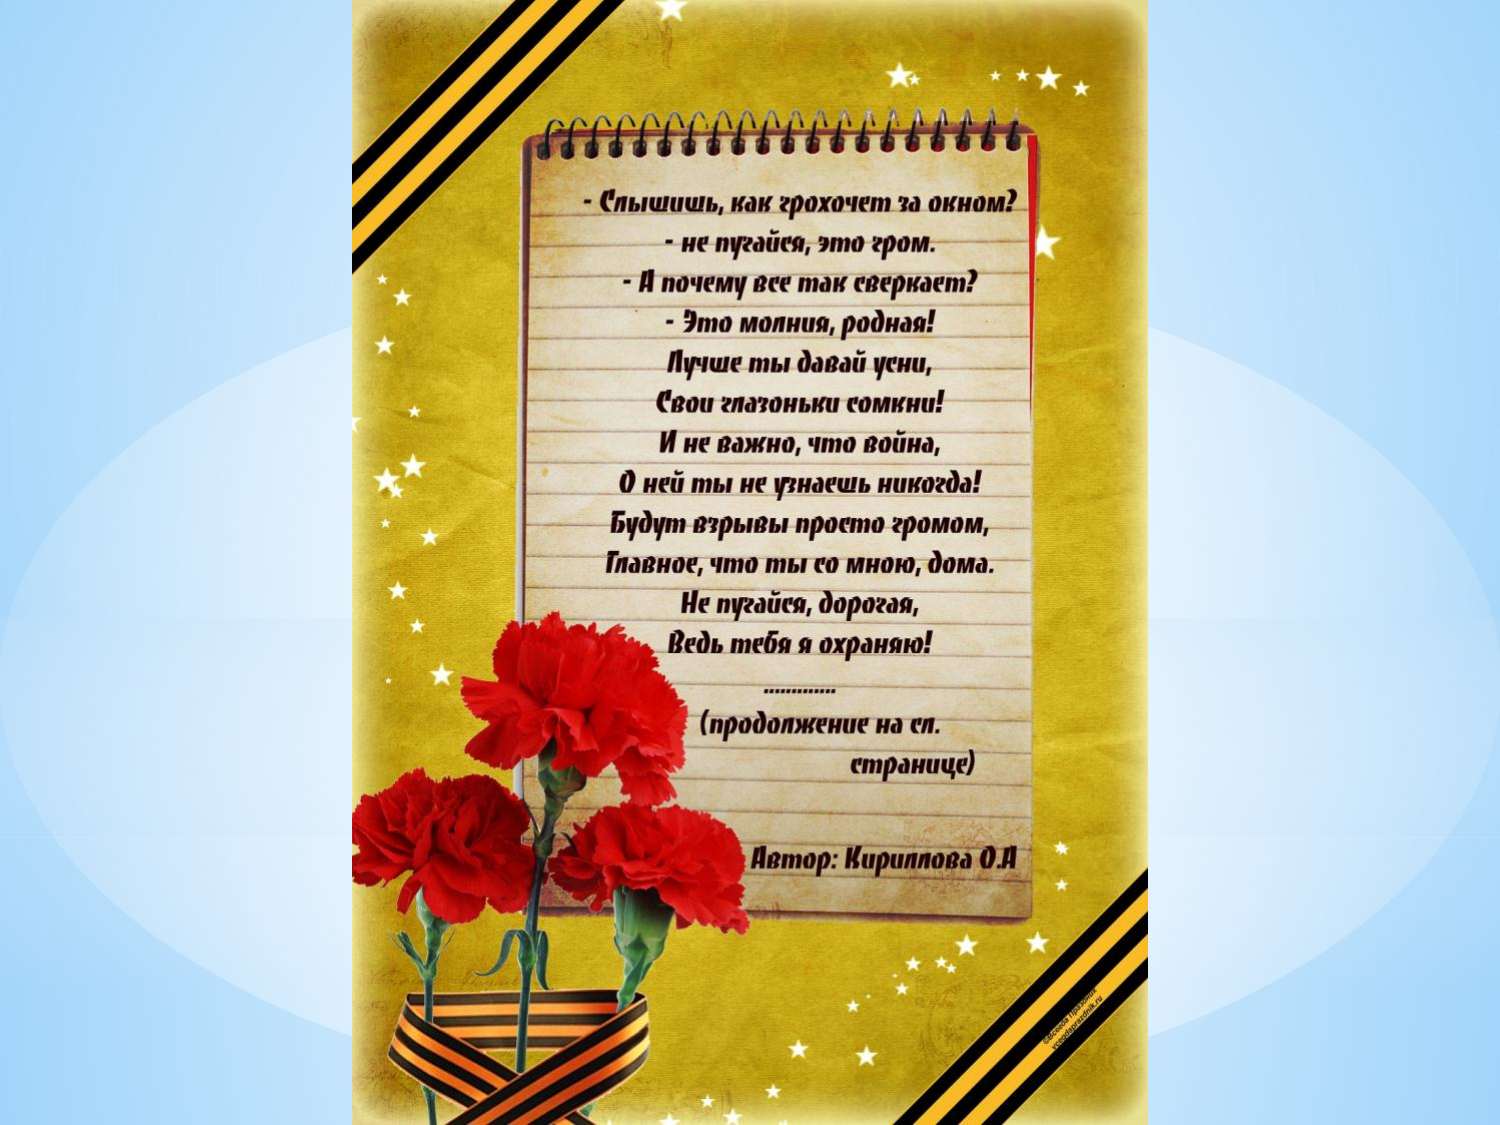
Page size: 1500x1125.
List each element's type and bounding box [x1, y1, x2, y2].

picture [351, 0, 1148, 1125]
